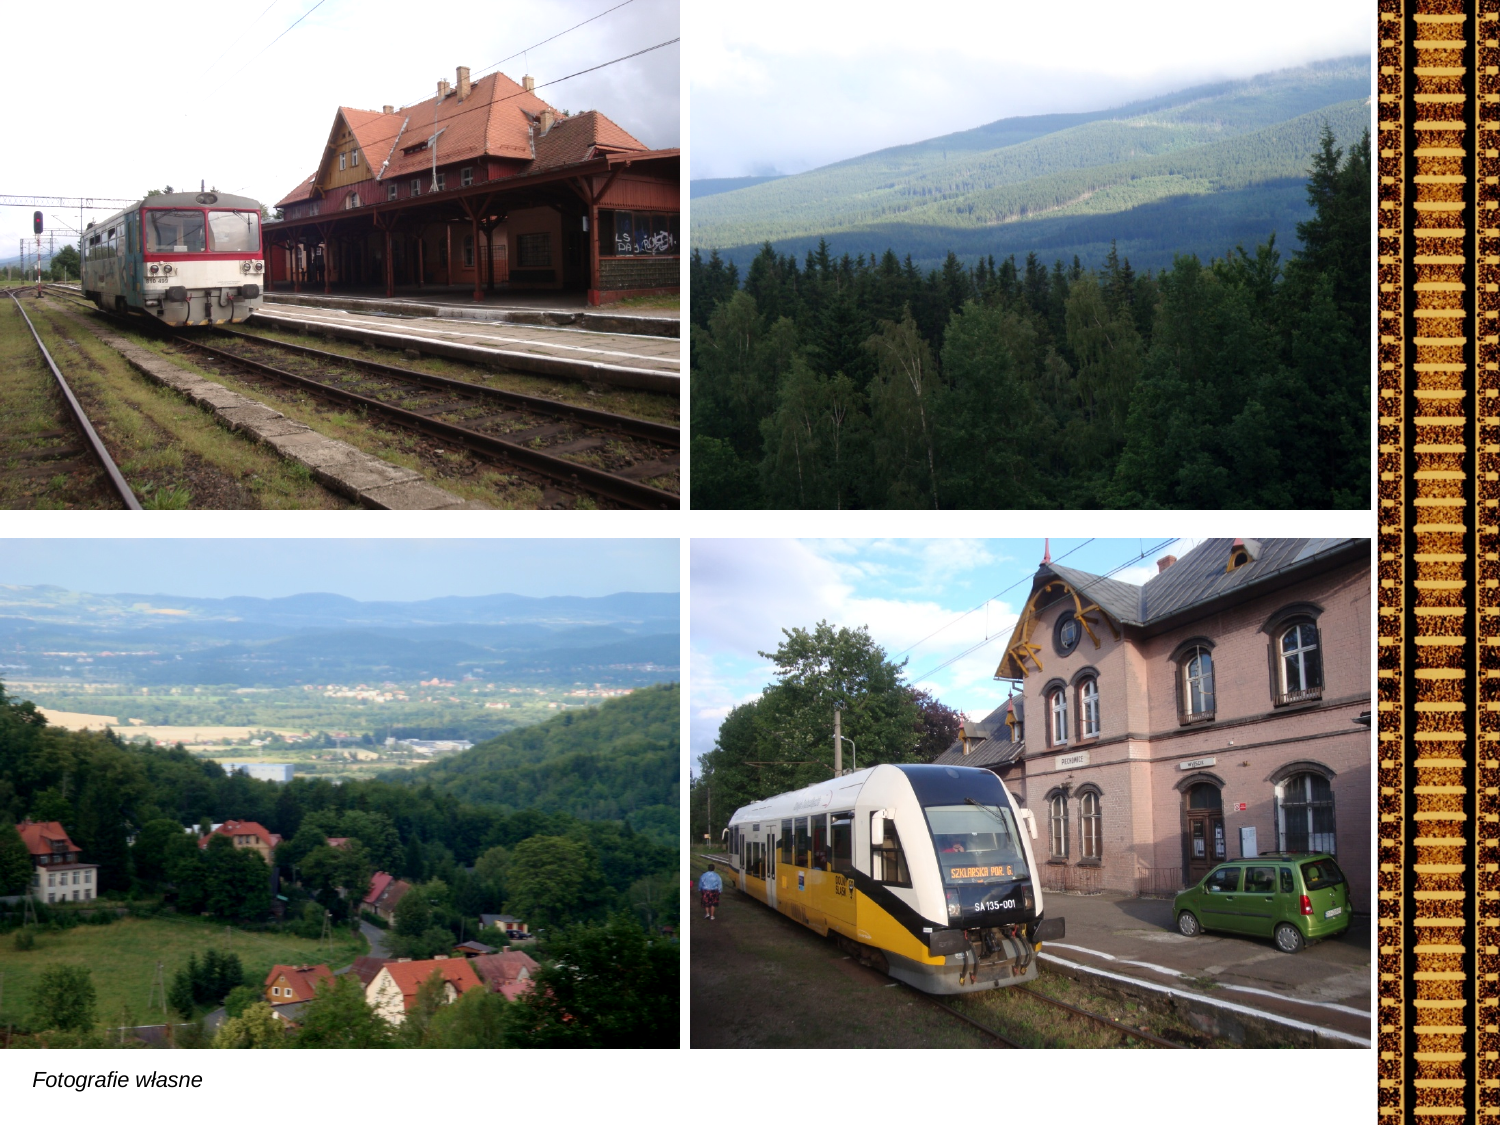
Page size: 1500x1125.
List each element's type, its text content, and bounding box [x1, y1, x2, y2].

picture [0, 0, 680, 510]
picture [0, 538, 680, 1049]
text_box Fotografie własne [17, 1058, 1258, 1100]
picture [690, 0, 1500, 1124]
